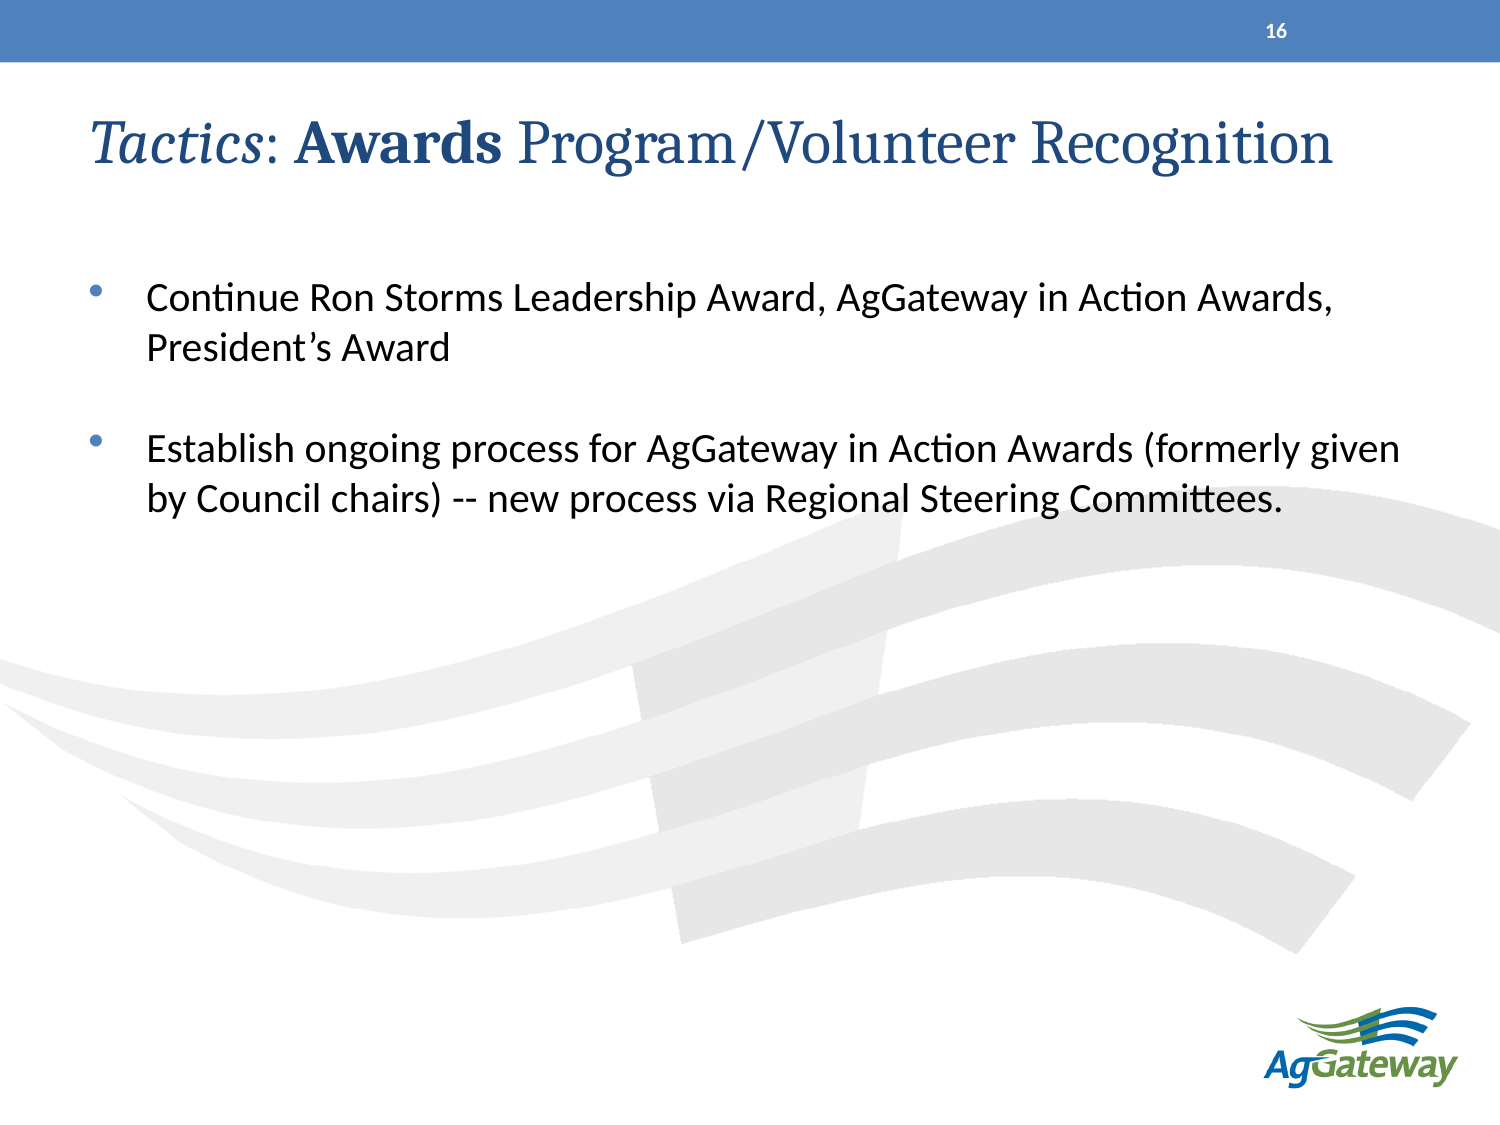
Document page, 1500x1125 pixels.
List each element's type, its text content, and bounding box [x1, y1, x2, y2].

title Tactics: Awards Program/Volunteer Recognition [75, 45, 1425, 233]
picture [1250, 987, 1475, 1107]
slide_number 16 [1250, 3, 1425, 57]
list Continue Ron Storms Leadership Award, AgGateway in Action Awards, President’s Award Establish ongoing process for AgGateway in Action Awards (formerly given by Council chairs) -- new process via Regional Steering Committees. [75, 262, 1425, 1005]
